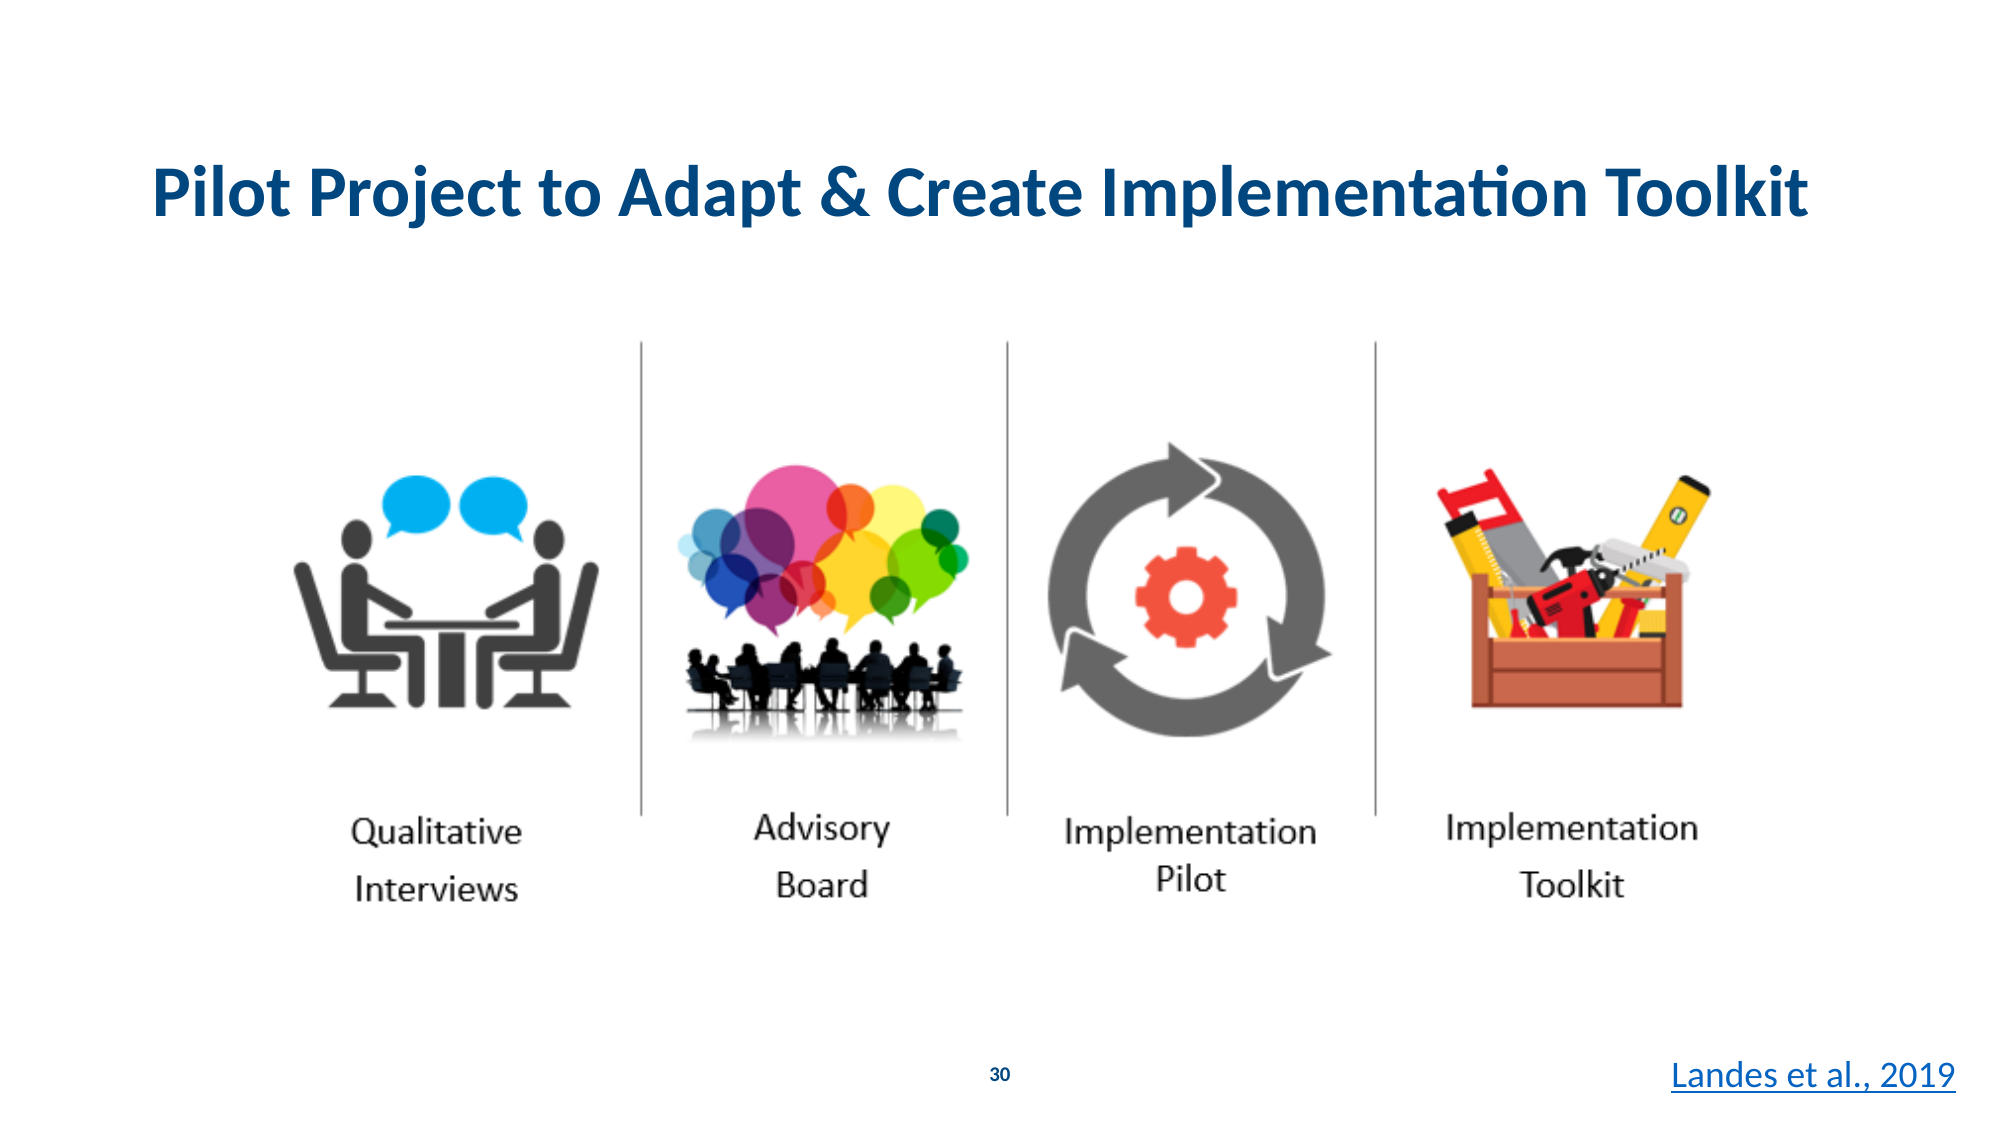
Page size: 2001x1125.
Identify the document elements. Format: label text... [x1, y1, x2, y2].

text_box Landes et al., 2019 [1656, 1043, 1997, 1103]
picture [235, 278, 1765, 970]
slide_number 30 [774, 1042, 1225, 1103]
title Pilot Project to Adapt & Create Implementation Toolkit [137, 106, 1863, 279]
